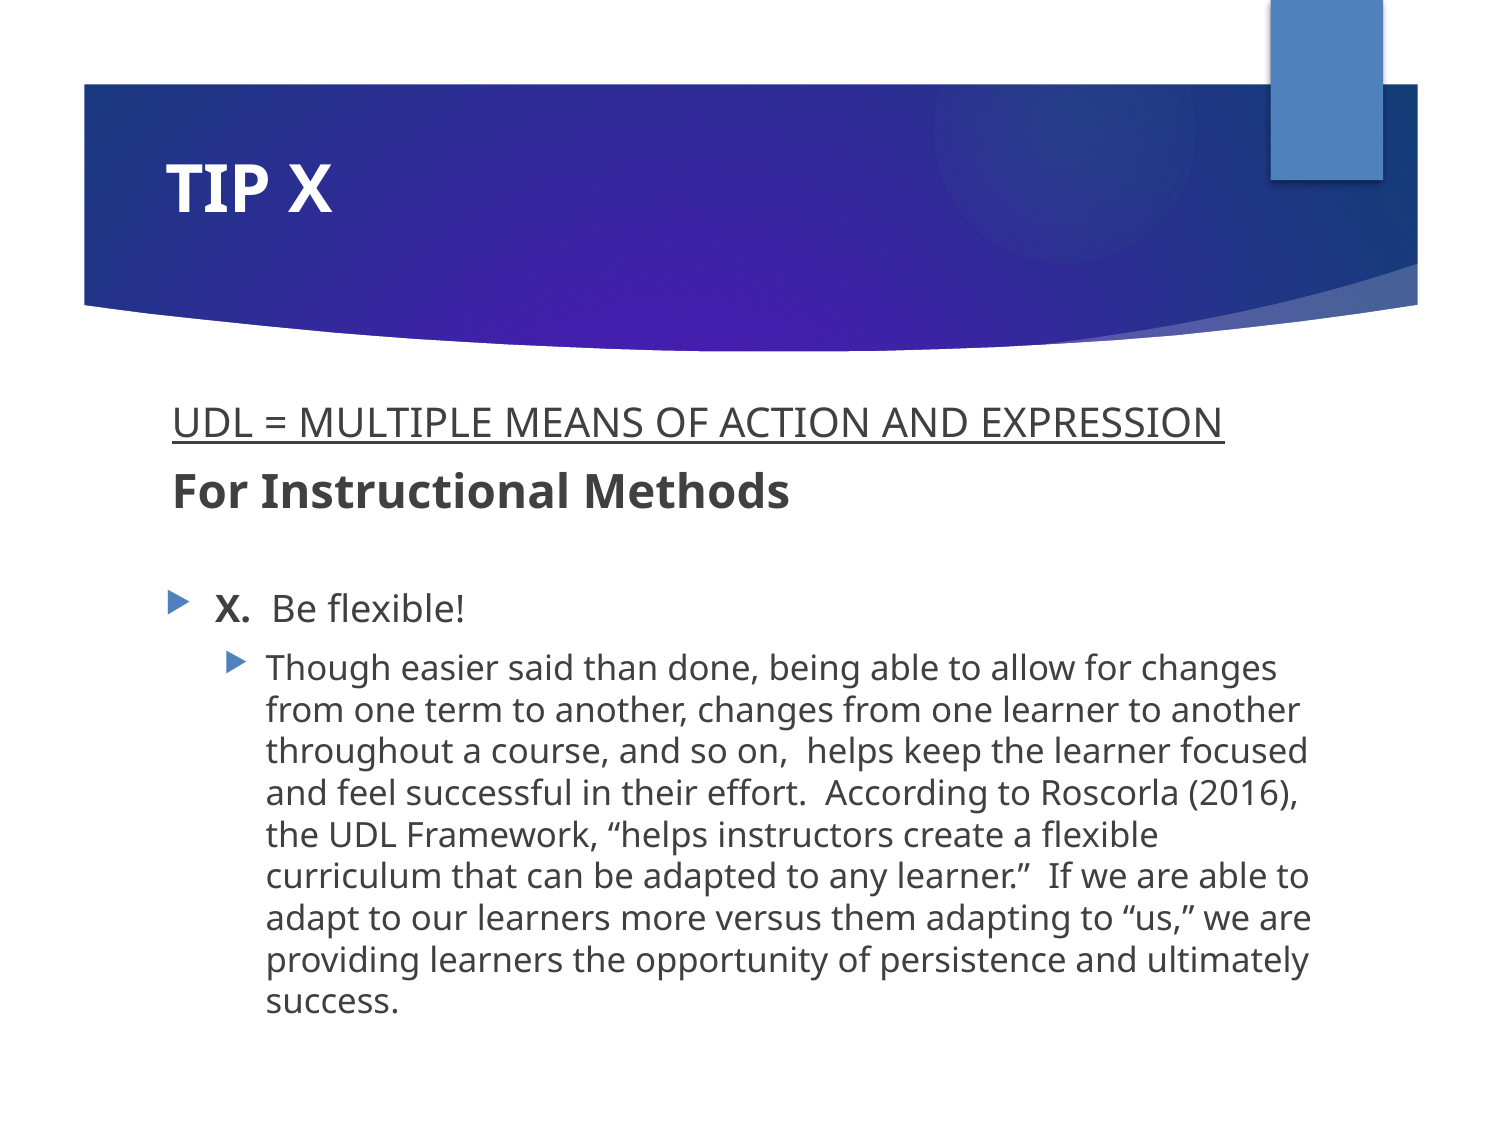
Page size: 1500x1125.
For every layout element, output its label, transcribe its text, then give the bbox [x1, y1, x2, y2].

list UDL = MULTIPLE MEANS OF ACTION AND EXPRESSION For Instructional Methods X. Be flexible! Though easier said than done, being able to allow for changes from one term to another, changes from one learner to another throughout a course, and so on, helps keep the learner focused and feel successful in their effort. According to Roscorla (2016), the UDL Framework, “helps instructors create a flexible curriculum that can be adapted to any learner.” If we are able to adapt to our learners more versus them adapting to “us,” we are providing learners the opportunity of persistence and ultimately success. [150, 388, 1350, 1035]
title TIP X [150, 114, 1350, 259]
